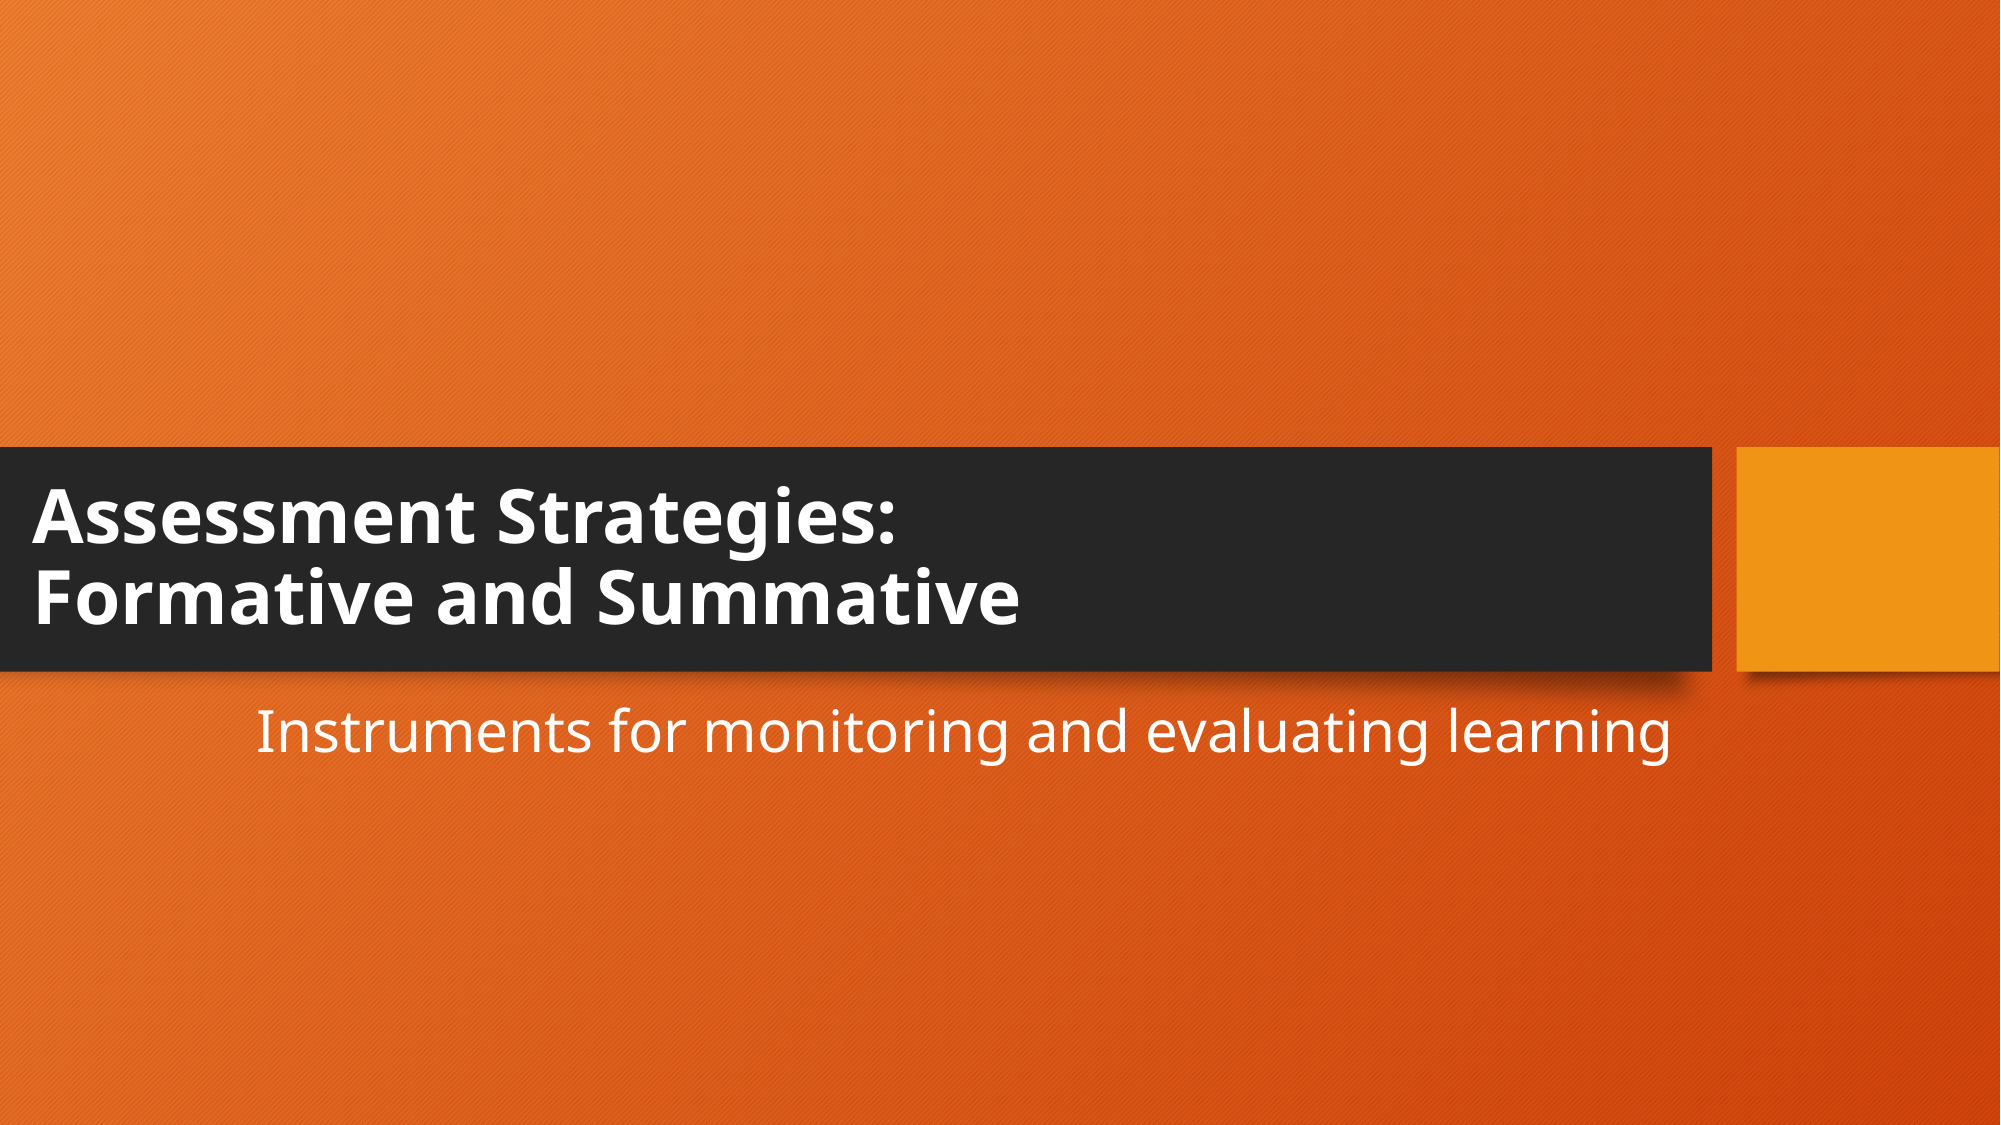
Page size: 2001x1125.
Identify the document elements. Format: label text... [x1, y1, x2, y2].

picture [1736, 672, 2000, 695]
list Instruments for monitoring and evaluating learning [111, 694, 1689, 974]
picture [0, 672, 1713, 724]
title Assessment Strategies: Formative and Summative [18, 470, 1697, 650]
